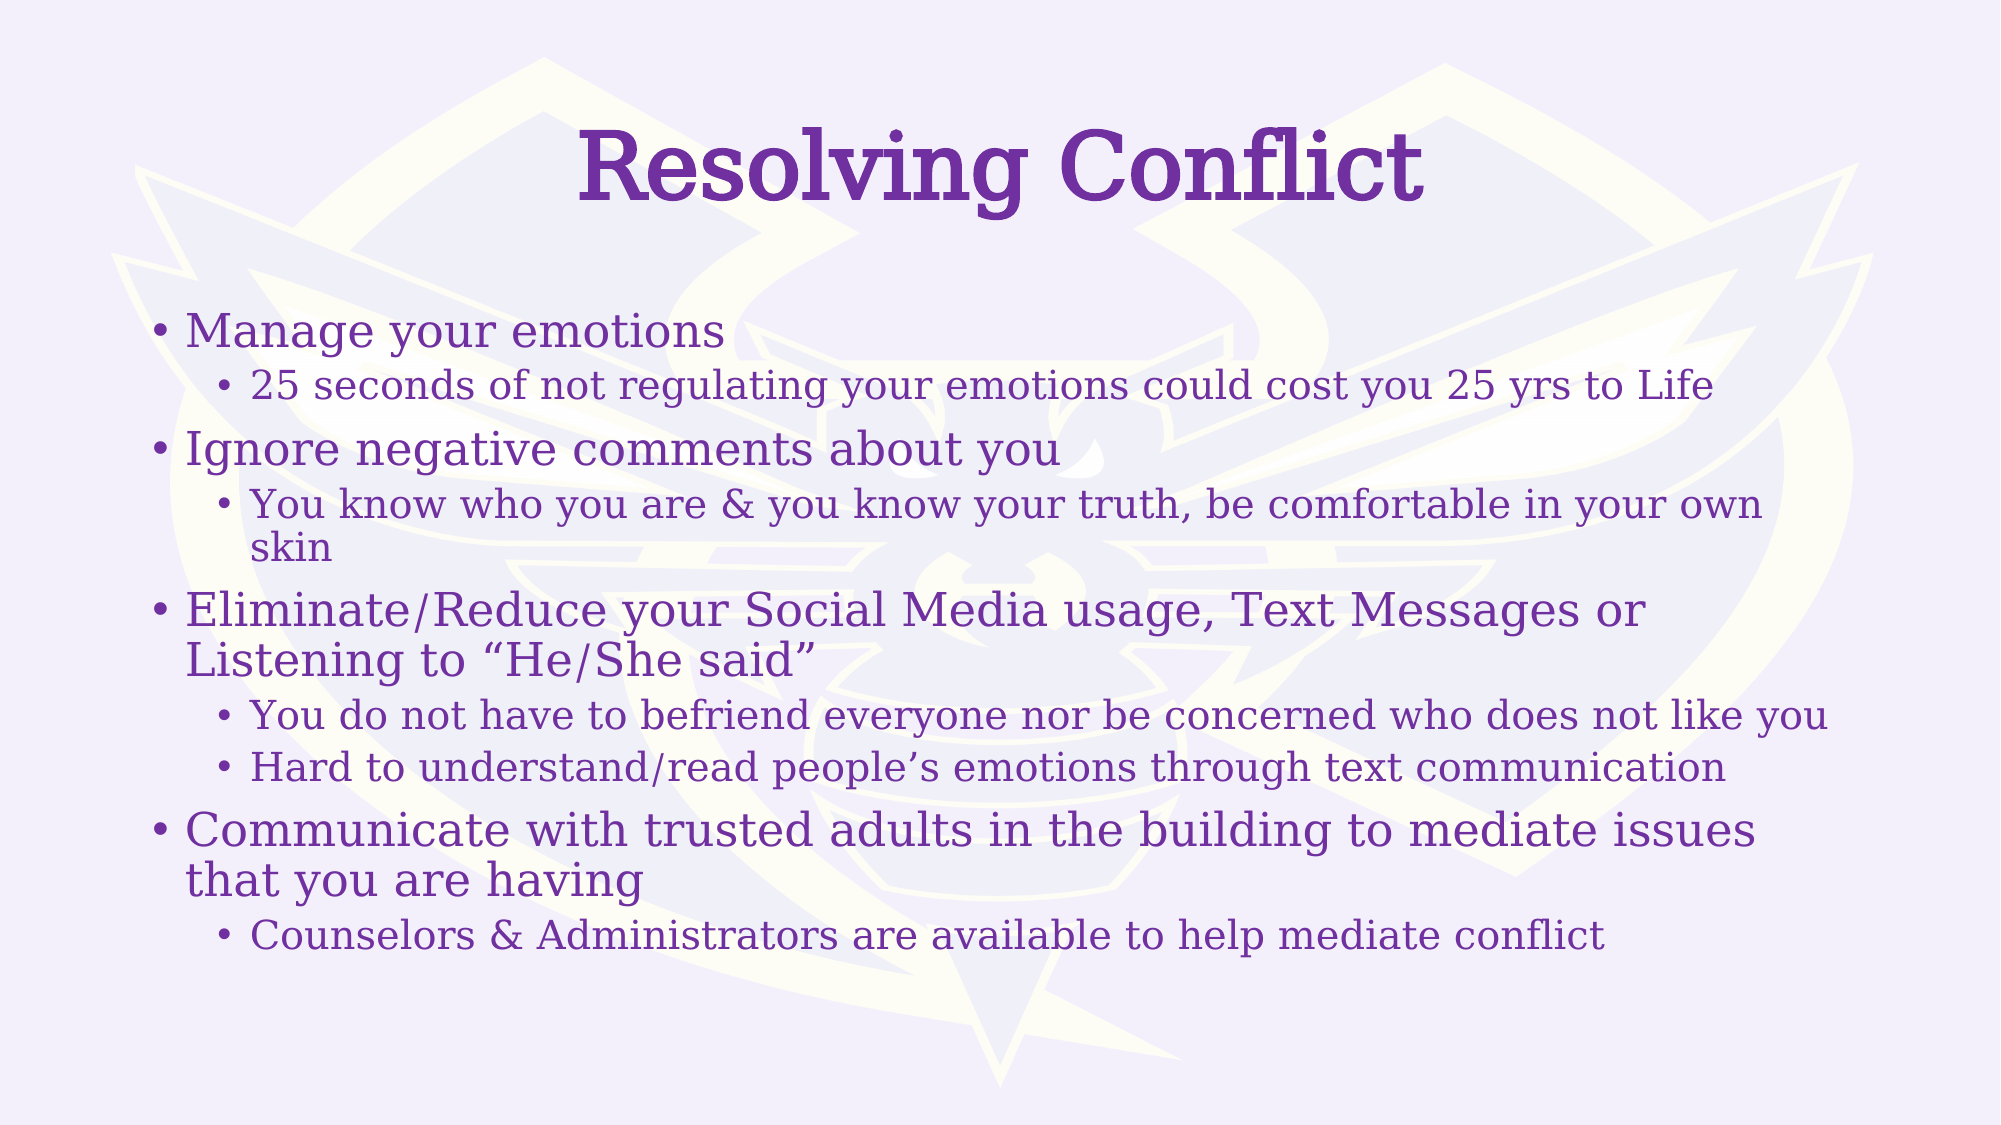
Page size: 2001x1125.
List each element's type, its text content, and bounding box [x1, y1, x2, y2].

title Resolving Conflict [137, 59, 1863, 278]
list Manage your emotions 25 seconds of not regulating your emotions could cost you 25 yrs to Life Ignore negative comments about you You know who you are & you know your truth, be comfortable in your own skin Eliminate/Reduce your Social Media usage, Text Messages or Listening to “He/She said” You do not have to befriend everyone nor be concerned who does not like you Hard to understand/read people’s emotions through text communication Communicate with trusted adults in the building to mediate issues that you are having Counselors & Administrators are available to help mediate conflict [137, 299, 1863, 1014]
